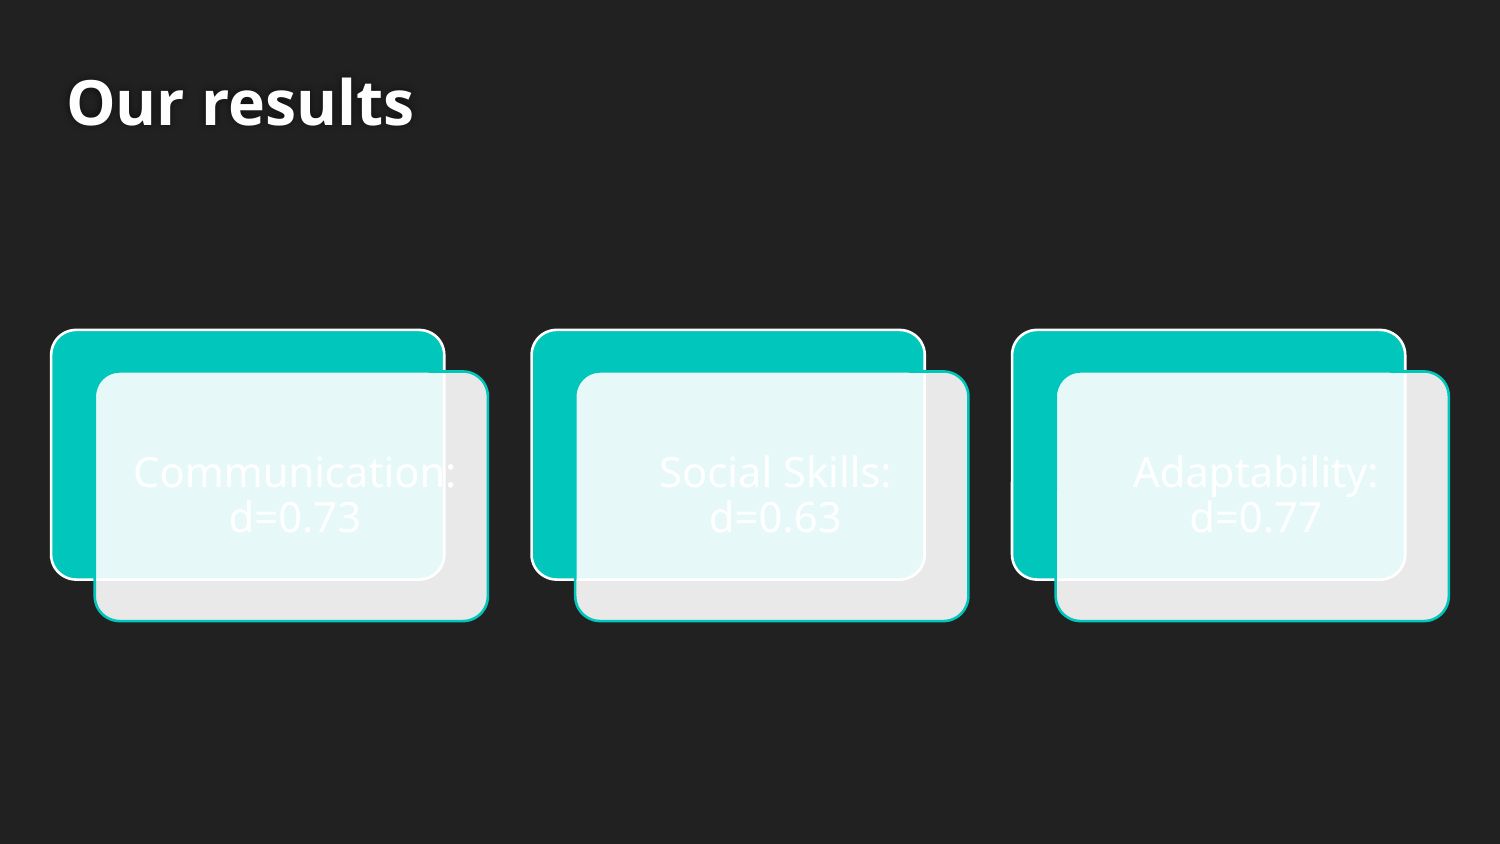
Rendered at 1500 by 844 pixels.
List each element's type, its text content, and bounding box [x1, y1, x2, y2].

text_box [50, 201, 1450, 750]
title Our results [51, 48, 1449, 180]
